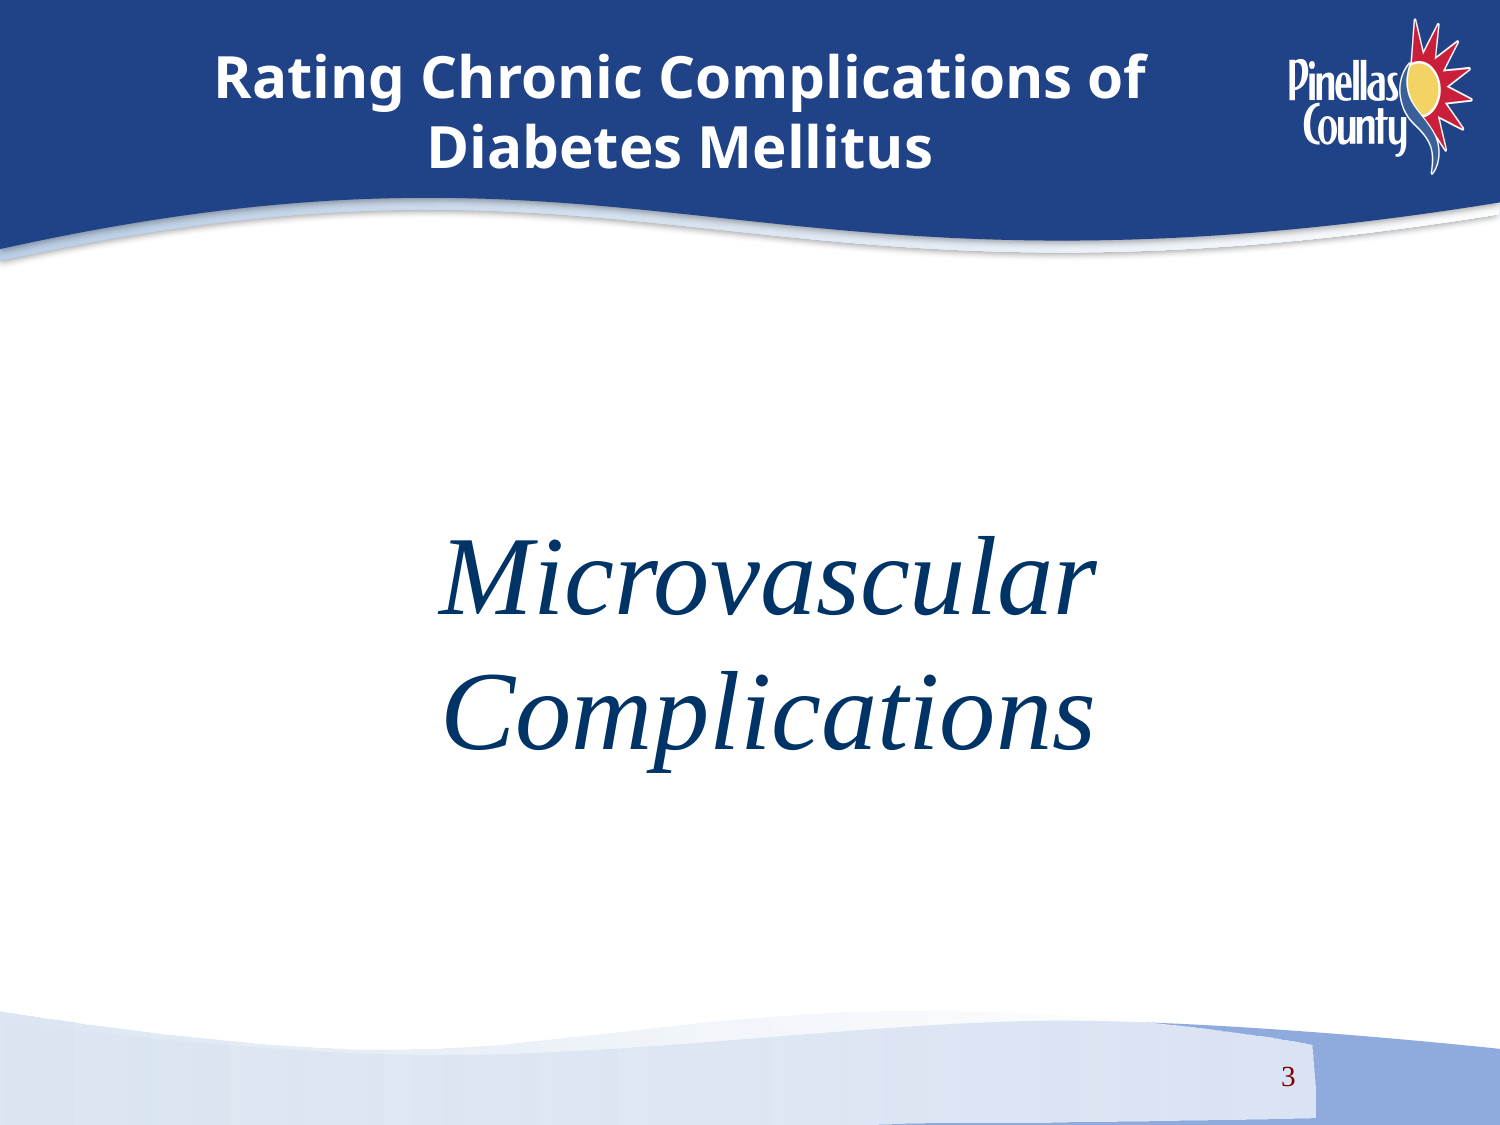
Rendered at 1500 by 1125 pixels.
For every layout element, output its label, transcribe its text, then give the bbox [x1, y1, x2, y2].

text_box Microvascular Complications [362, 494, 1175, 780]
title Rating Chronic Complications of Diabetes Mellitus [103, 59, 1257, 161]
picture [1285, 11, 1478, 180]
slide_number 3 [1266, 1050, 1397, 1110]
